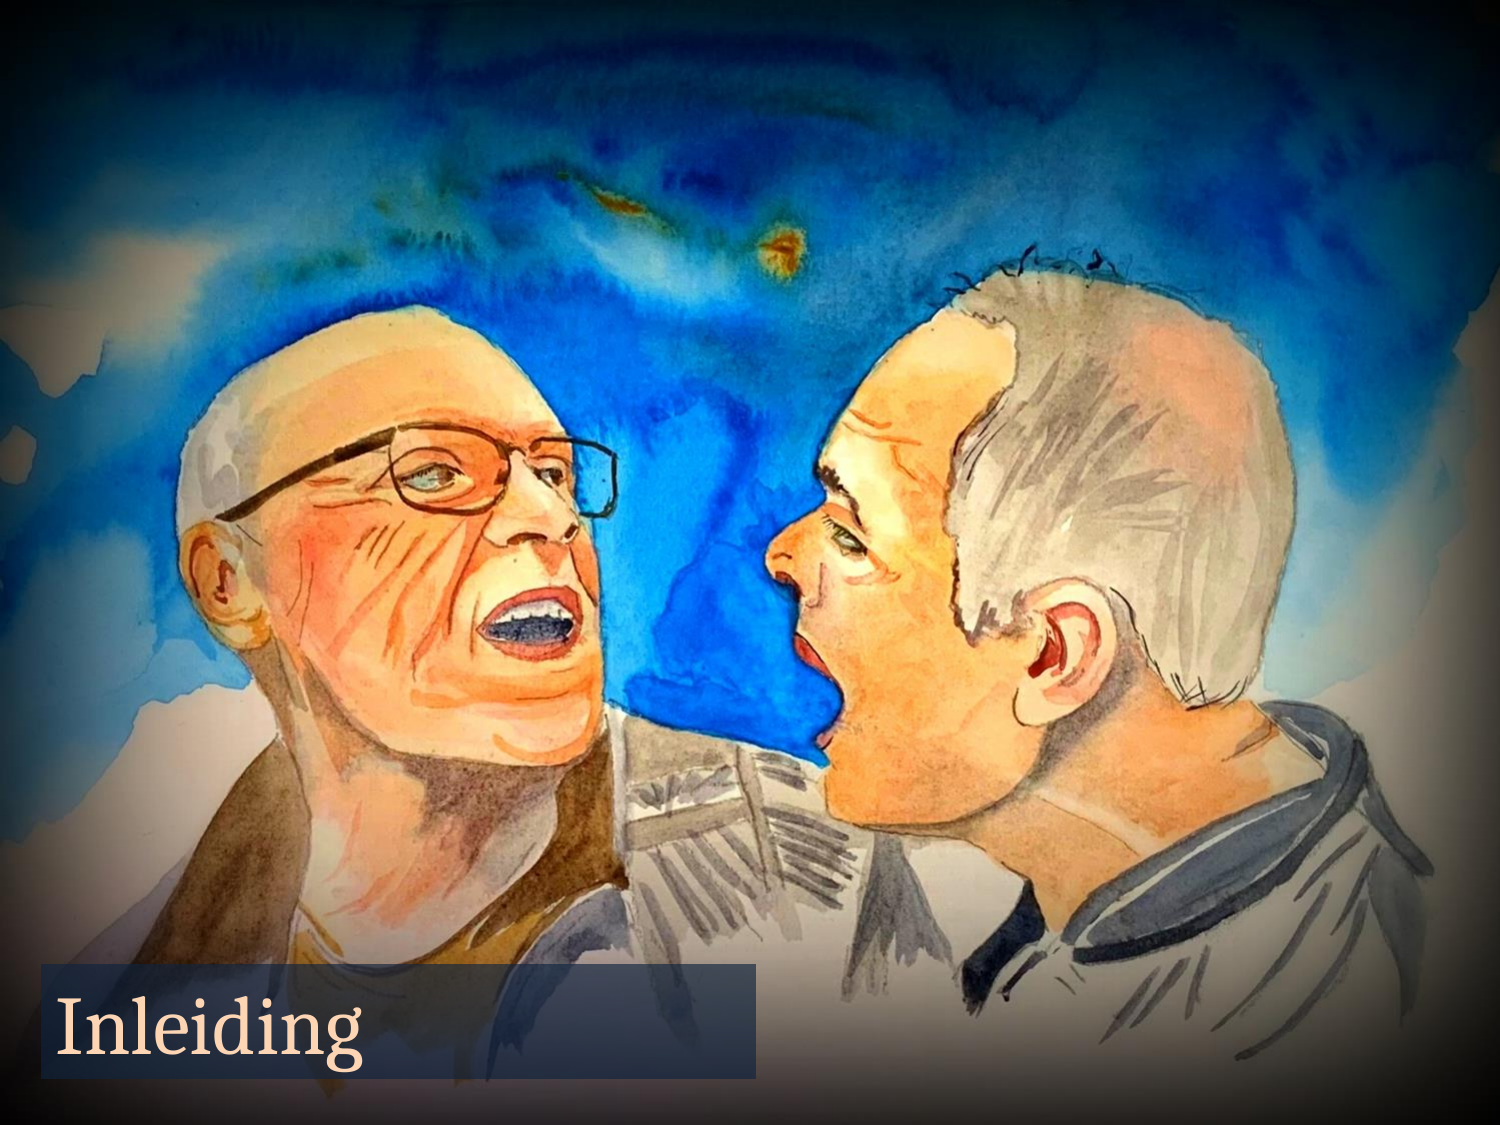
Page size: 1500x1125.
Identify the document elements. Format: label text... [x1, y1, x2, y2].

text_box Inleiding [41, 964, 756, 1079]
picture [0, 0, 1500, 1125]
